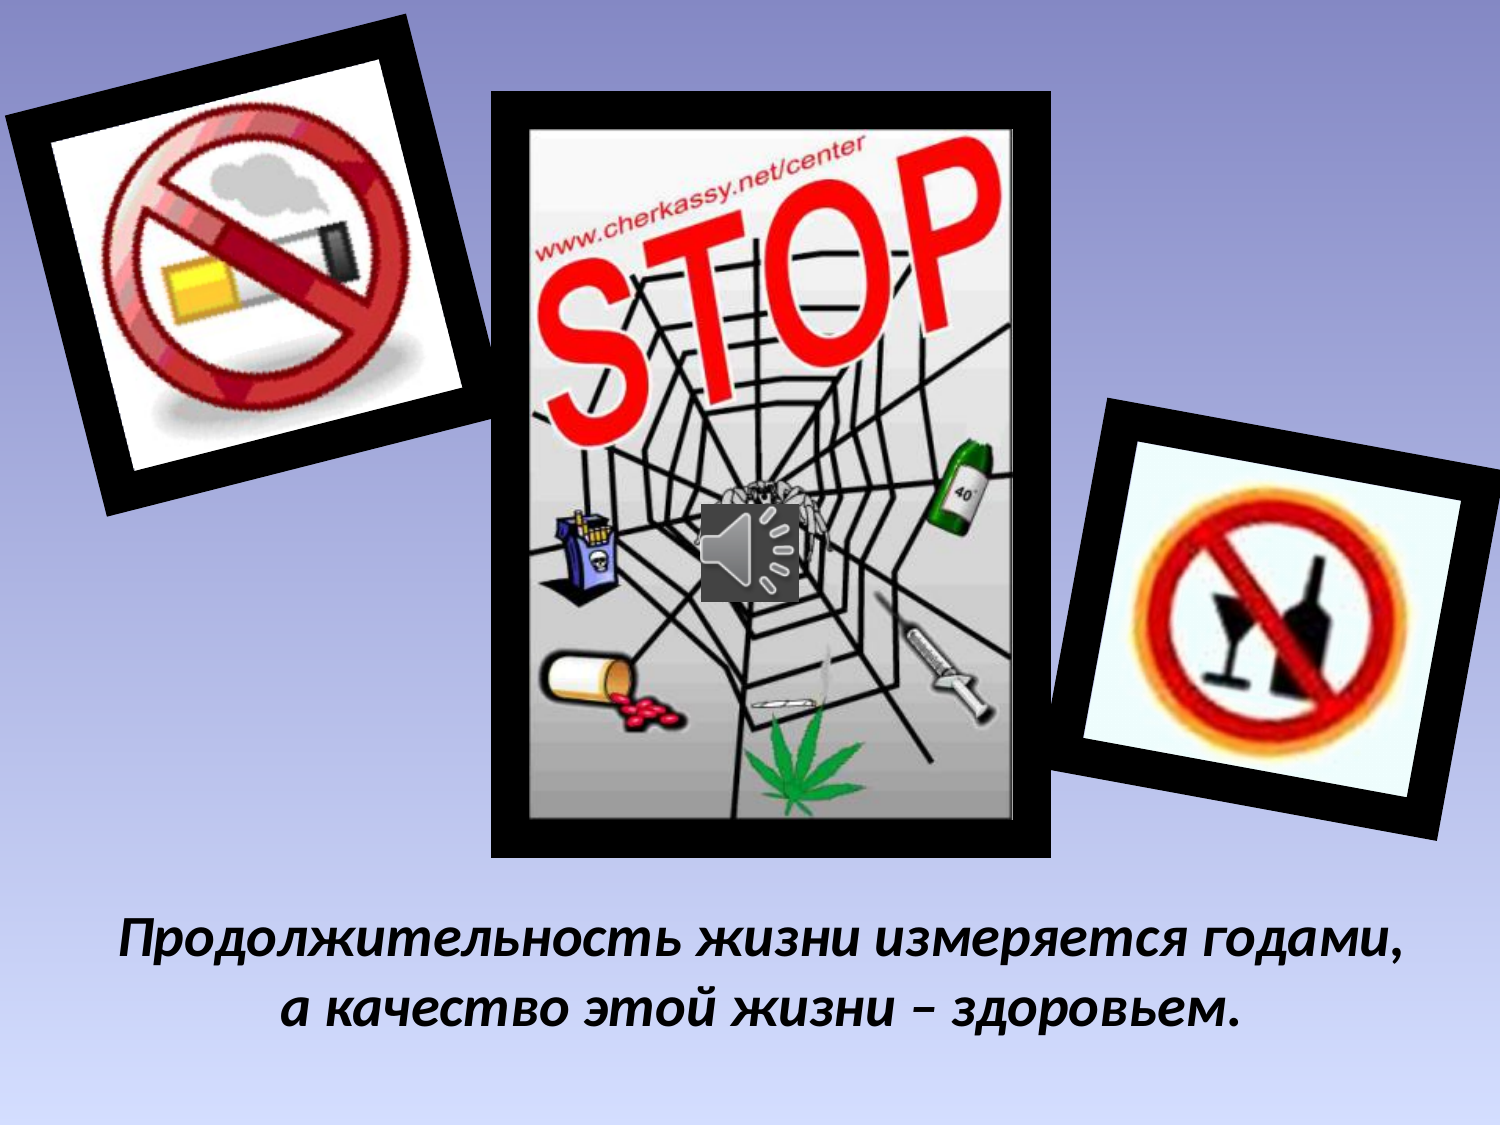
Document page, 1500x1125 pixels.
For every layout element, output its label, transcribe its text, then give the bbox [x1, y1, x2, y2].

picture [52, 60, 462, 470]
picture [528, 128, 1014, 821]
picture [1085, 443, 1460, 796]
text_box Продолжительность жизни измеряется годами, а качество этой жизни – здоровьем. [58, 890, 1465, 1046]
